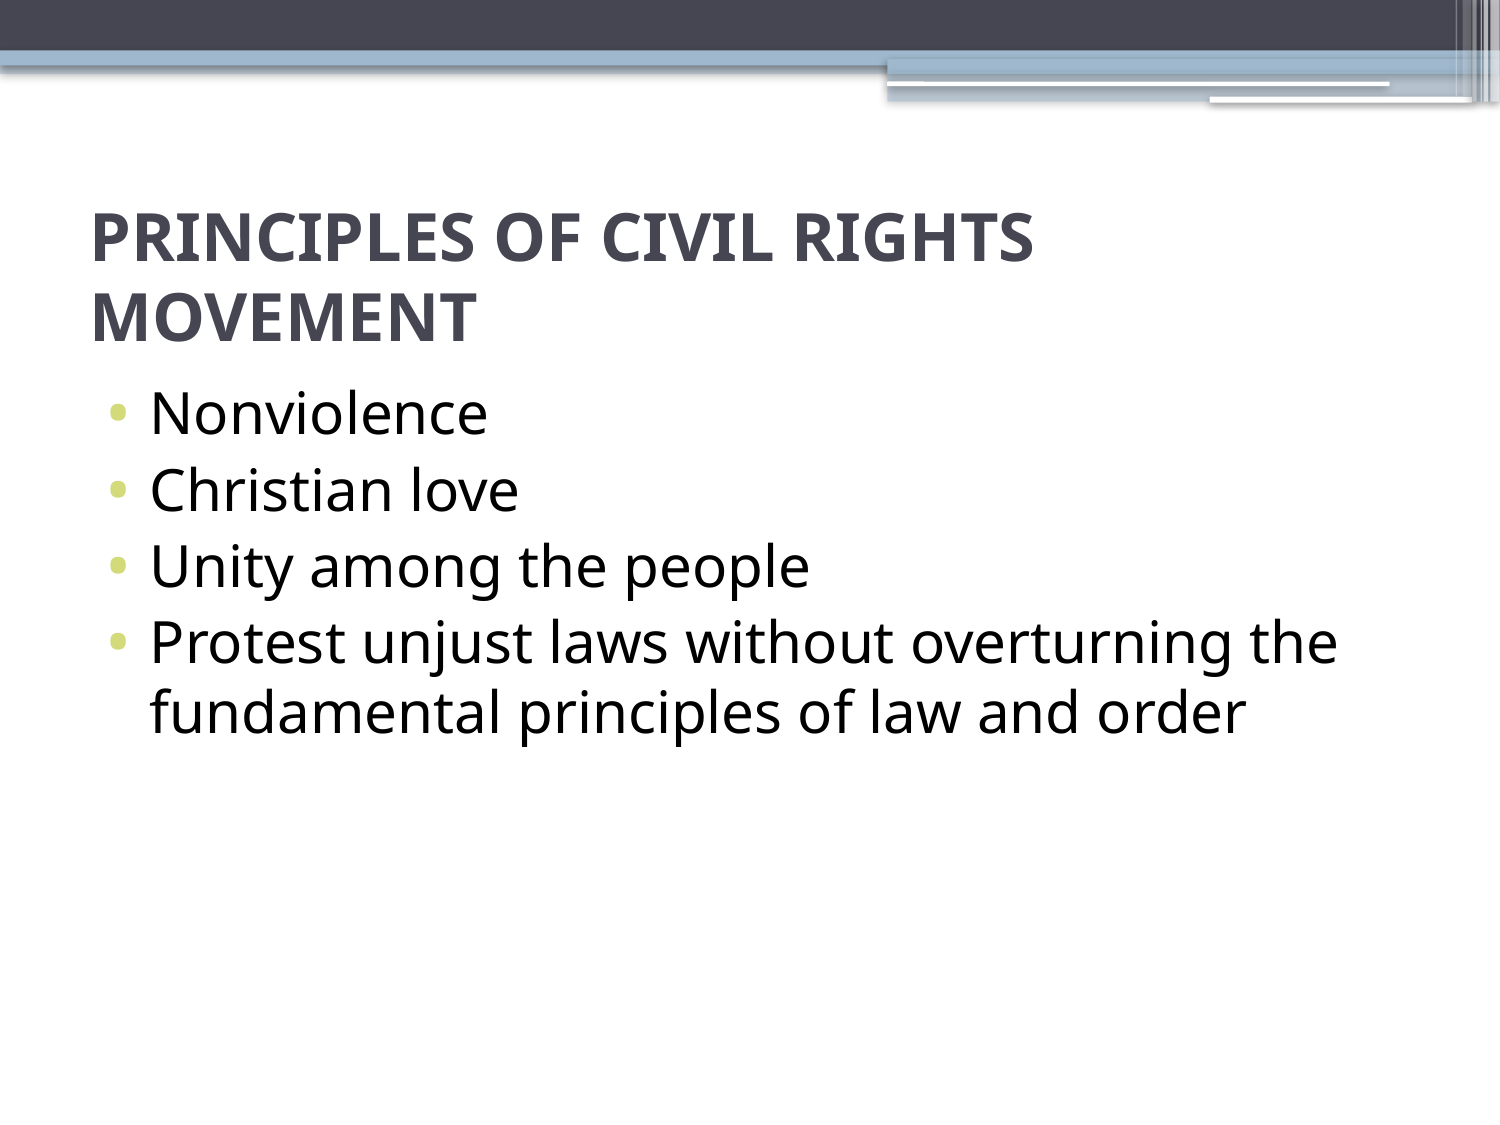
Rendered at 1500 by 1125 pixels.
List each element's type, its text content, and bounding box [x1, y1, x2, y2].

title PRINCIPLES OF CIVIL RIGHTS MOVEMENT [75, 187, 1425, 363]
list Nonviolence Christian love Unity among the people Protest unjust laws without overturning the fundamental principles of law and order [75, 368, 1425, 1079]
